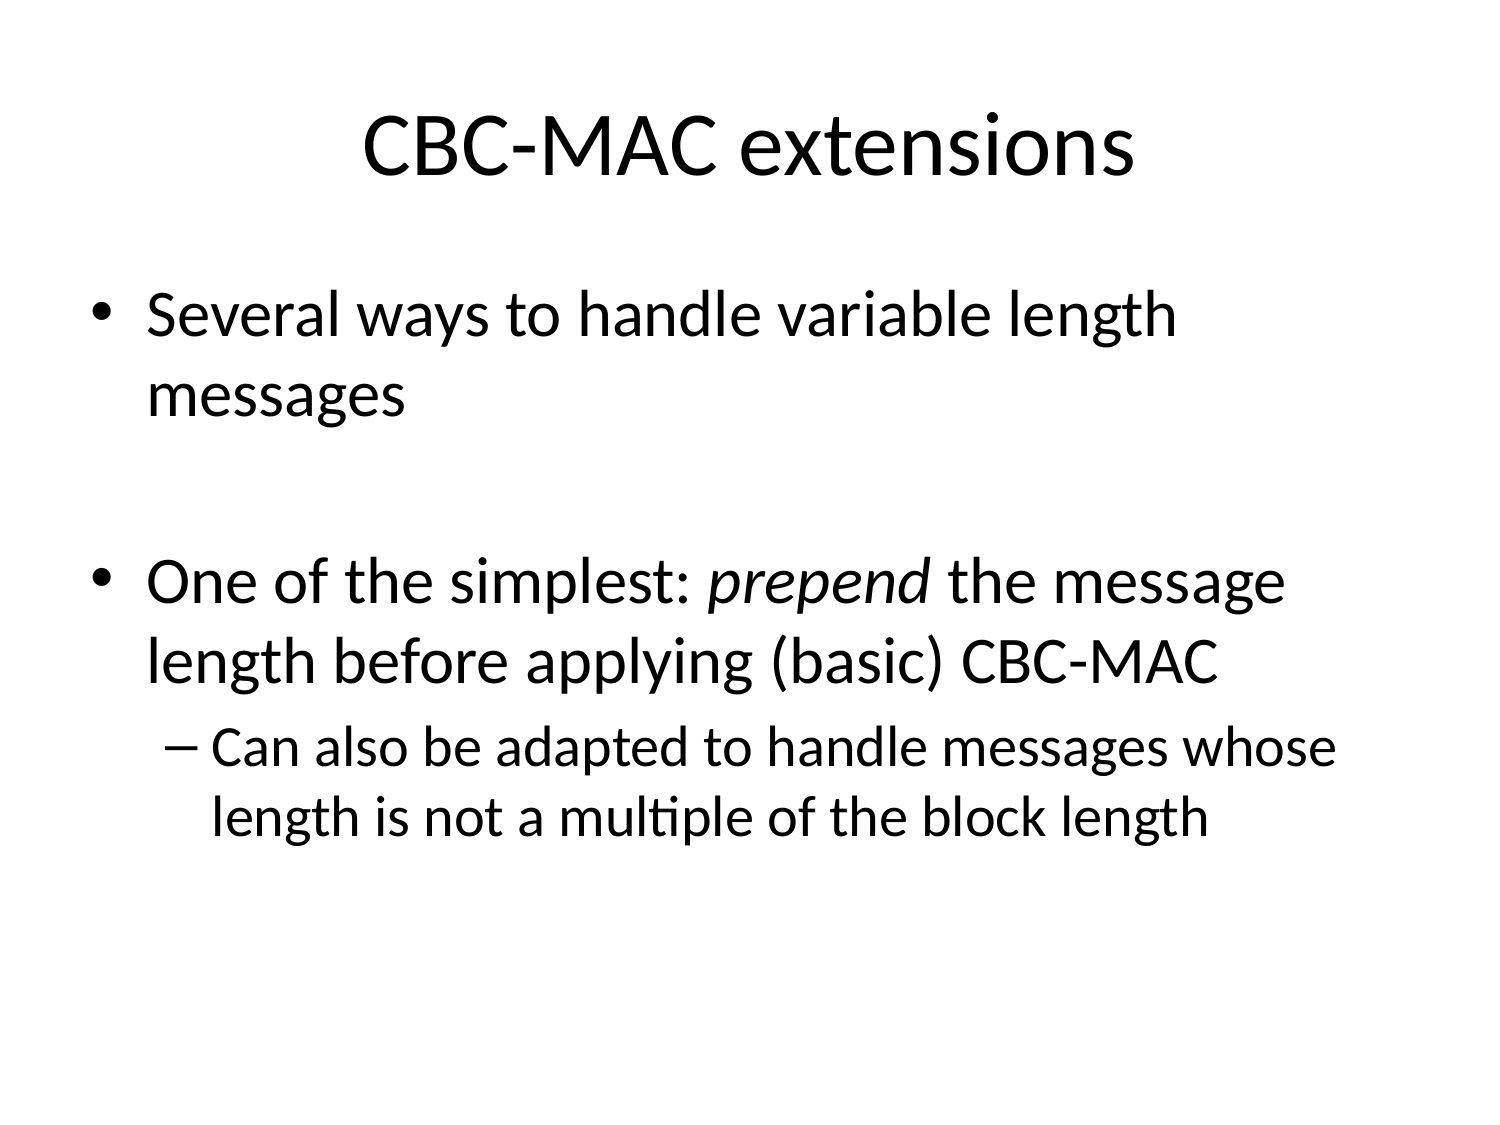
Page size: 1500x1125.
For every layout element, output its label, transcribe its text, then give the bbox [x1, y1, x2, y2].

title CBC-MAC extensions [75, 45, 1425, 233]
list Several ways to handle variable length messages One of the simplest: prepend the message length before applying (basic) CBC-MAC Can also be adapted to handle messages whose length is not a multiple of the block length [75, 262, 1425, 1005]
